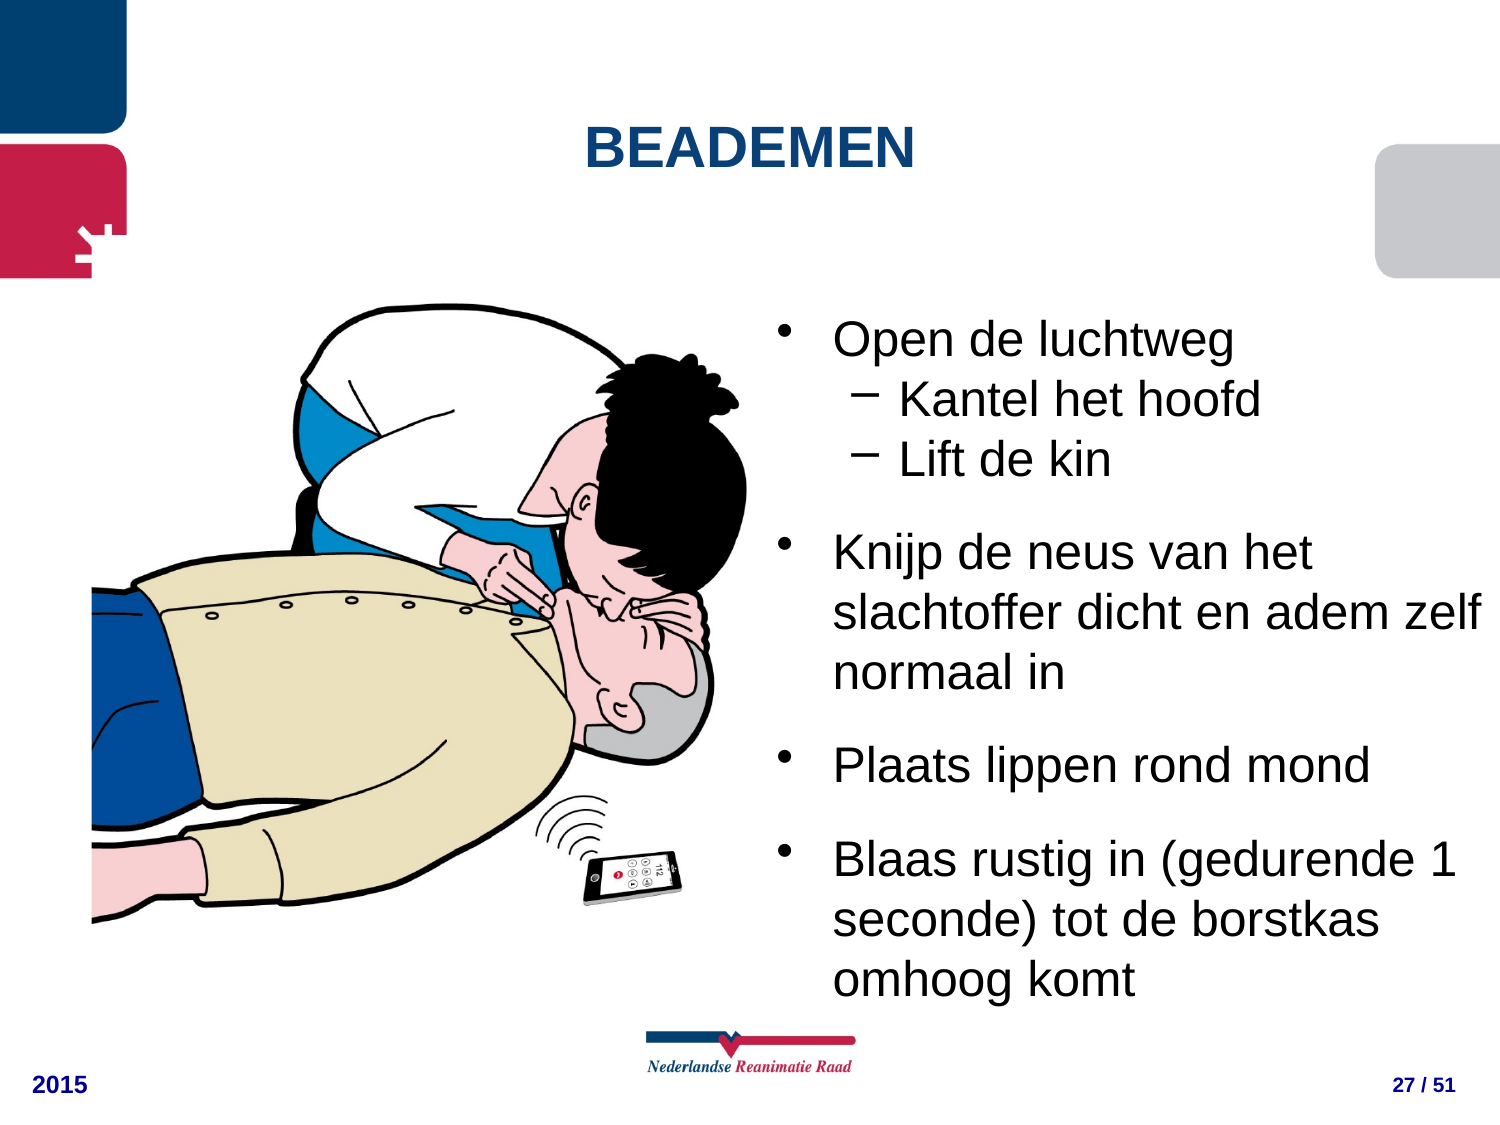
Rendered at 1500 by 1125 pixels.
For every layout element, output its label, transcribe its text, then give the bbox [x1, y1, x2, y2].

picture [0, 0, 1500, 1125]
text_box BEADEMEN [33, 101, 1468, 177]
list Open de luchtweg Kantel het hoofd Lift de kin Knijp de neus van het slachtoffer dicht en adem zelf normaal in Plaats lippen rond mond Blaas rustig in (gedurende 1 seconde) tot de borstkas omhoog komt [761, 298, 1500, 1042]
